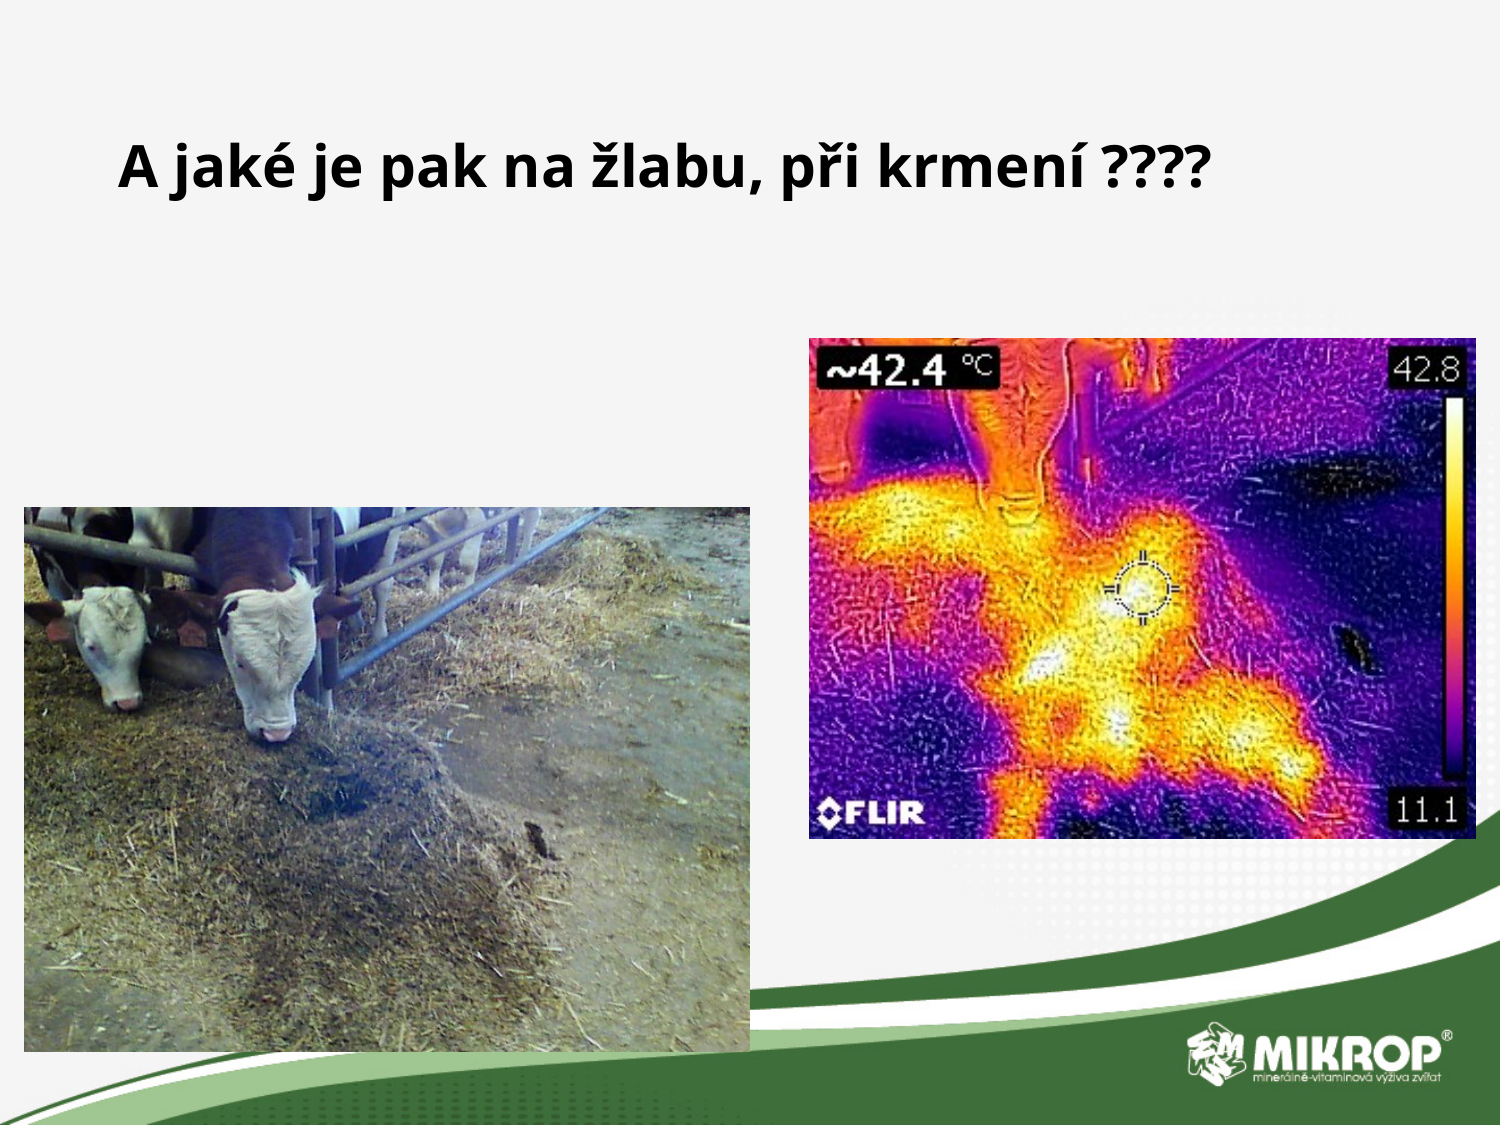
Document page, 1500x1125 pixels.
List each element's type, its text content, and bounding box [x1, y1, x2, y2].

title A jaké je pak na žlabu, při krmení ???? [103, 59, 1397, 278]
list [809, 338, 1476, 839]
picture [0, 0, 1500, 1125]
